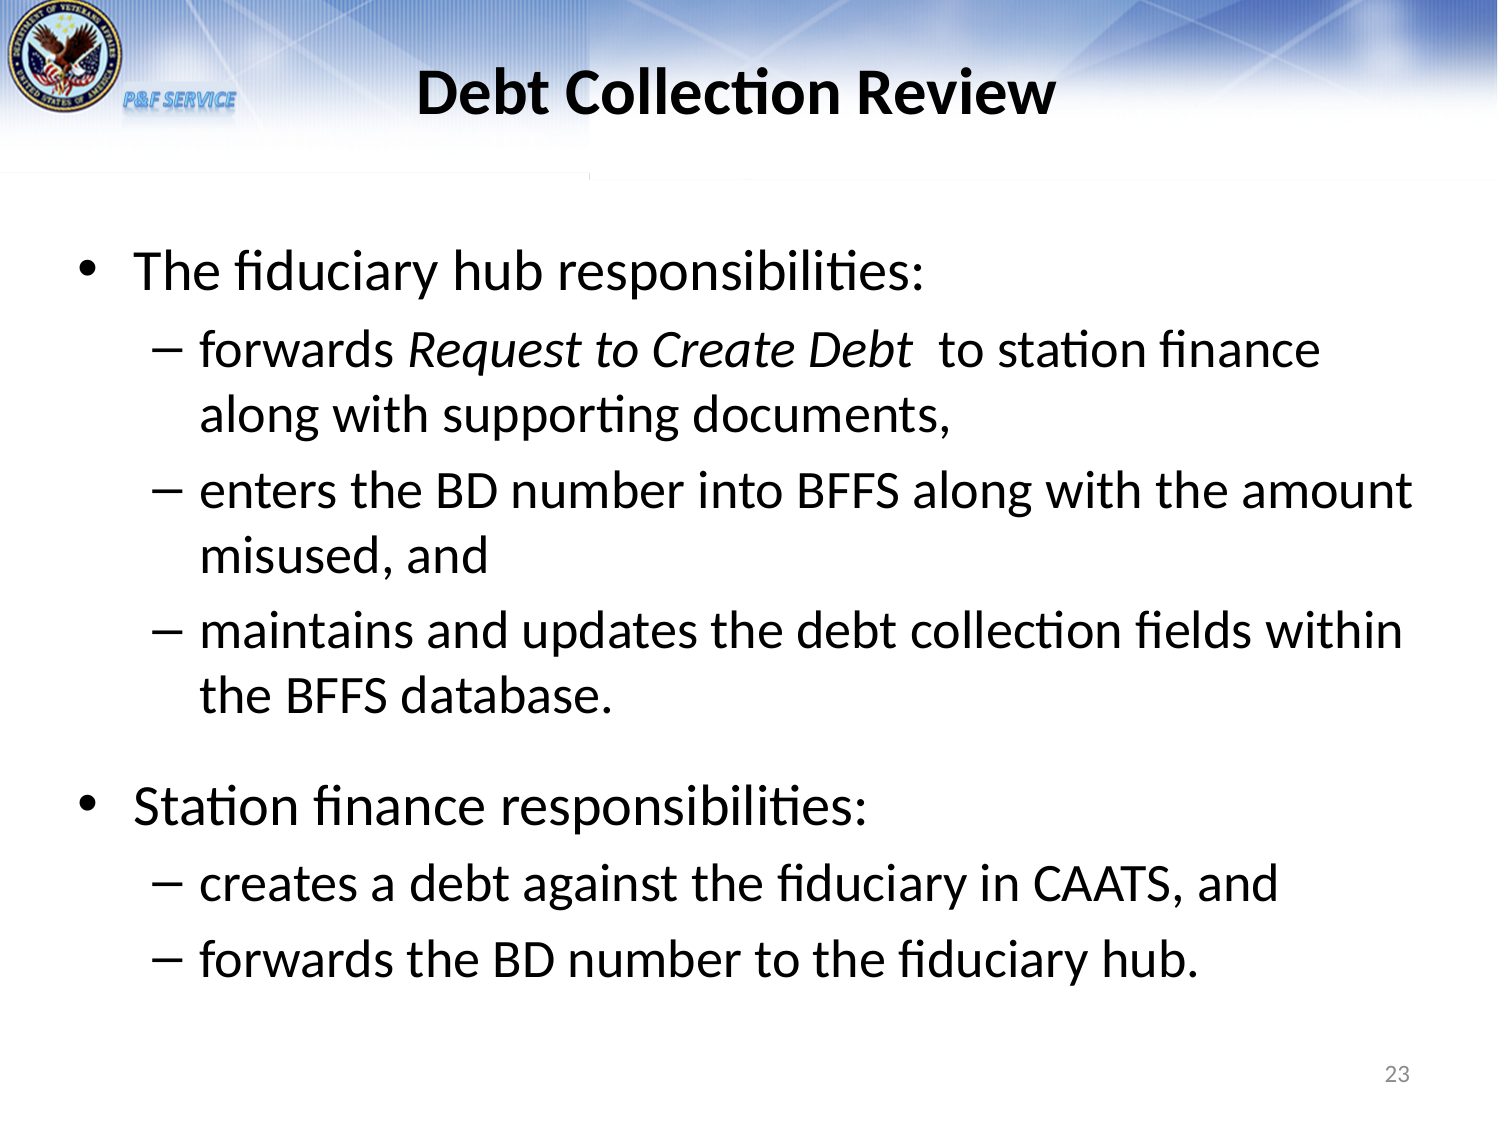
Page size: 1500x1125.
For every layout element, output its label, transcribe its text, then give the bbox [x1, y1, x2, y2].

list The fiduciary hub responsibilities: forwards Request to Create Debt to station finance along with supporting documents, enters the BD number into BFFS along with the amount misused, and maintains and updates the debt collection fields within the BFFS database. Station finance responsibilities: creates a debt against the fiduciary in CAATS, and forwards the BD number to the fiduciary hub. [62, 224, 1463, 1038]
slide_number 23 [1074, 1042, 1425, 1103]
title Debt Collection Review [0, 0, 1475, 175]
picture [0, 0, 1498, 183]
